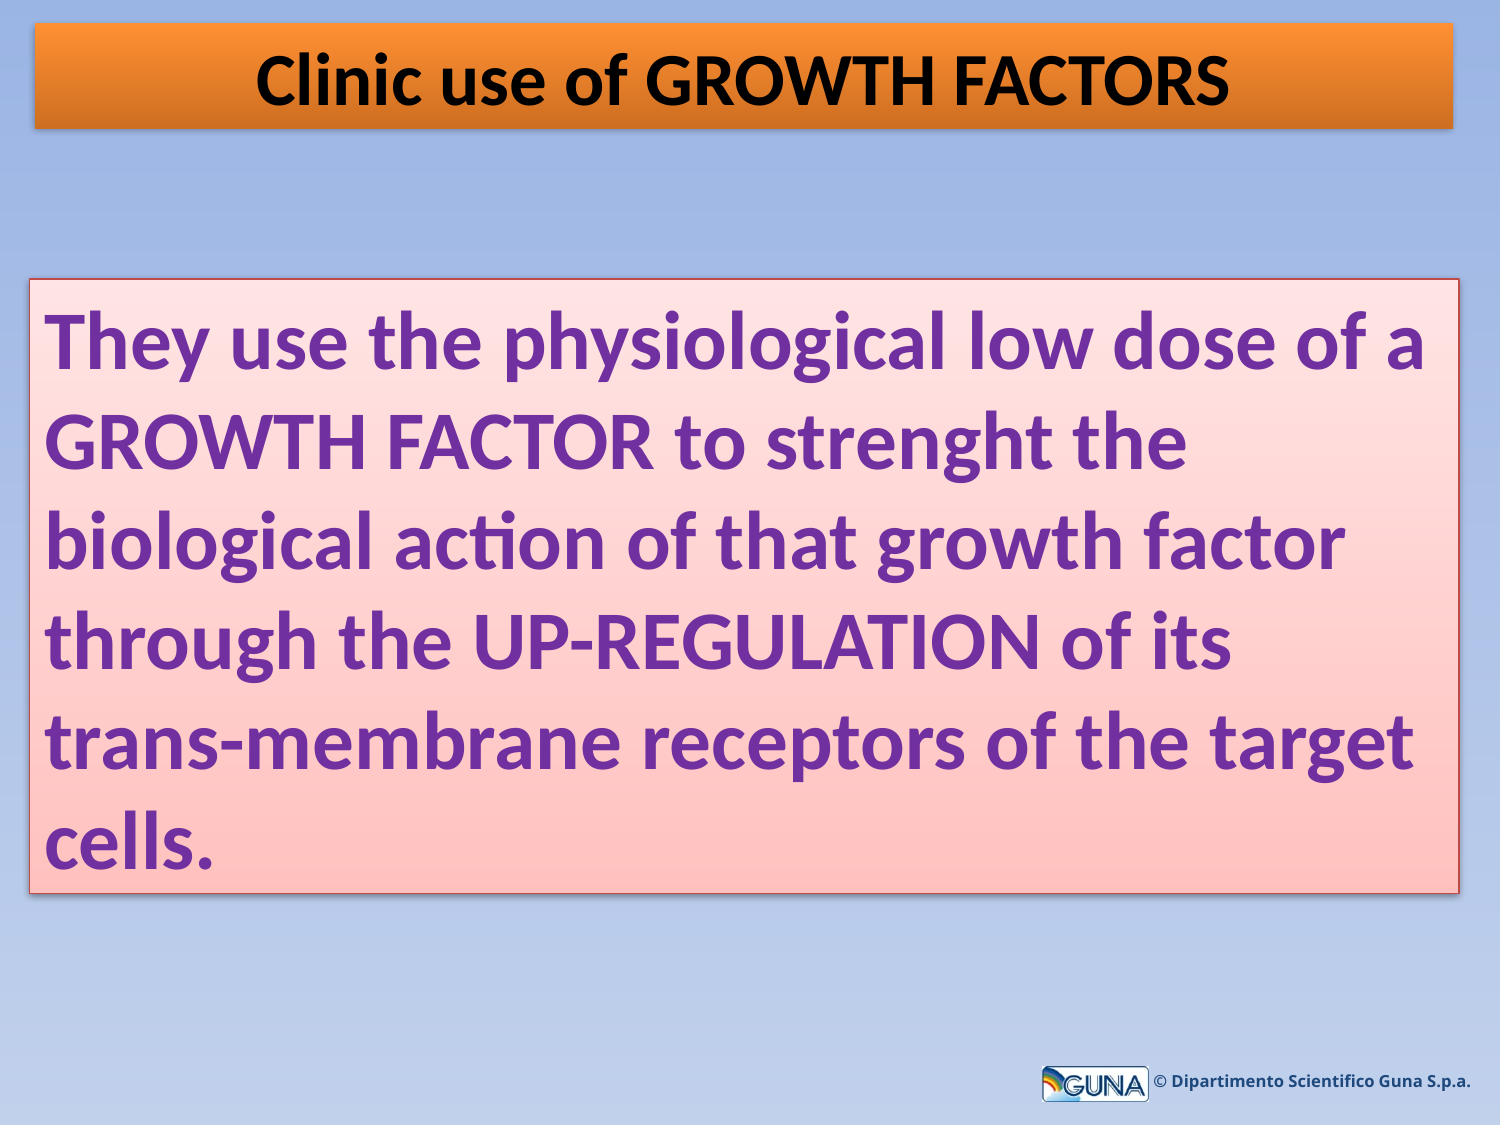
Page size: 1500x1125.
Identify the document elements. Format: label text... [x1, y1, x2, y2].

text_box © Dipartimento Scientifico Guna S.p.a. [1149, 1066, 1500, 1099]
text_box Clinic use of GROWTH FACTORS [35, 23, 1454, 129]
picture [1042, 1066, 1149, 1102]
text_box They use the physiological low dose of a GROWTH FACTOR to strenght the biological action of that growth factor through the UP-REGULATION of its trans-membrane receptors of the target cells. [29, 278, 1460, 894]
